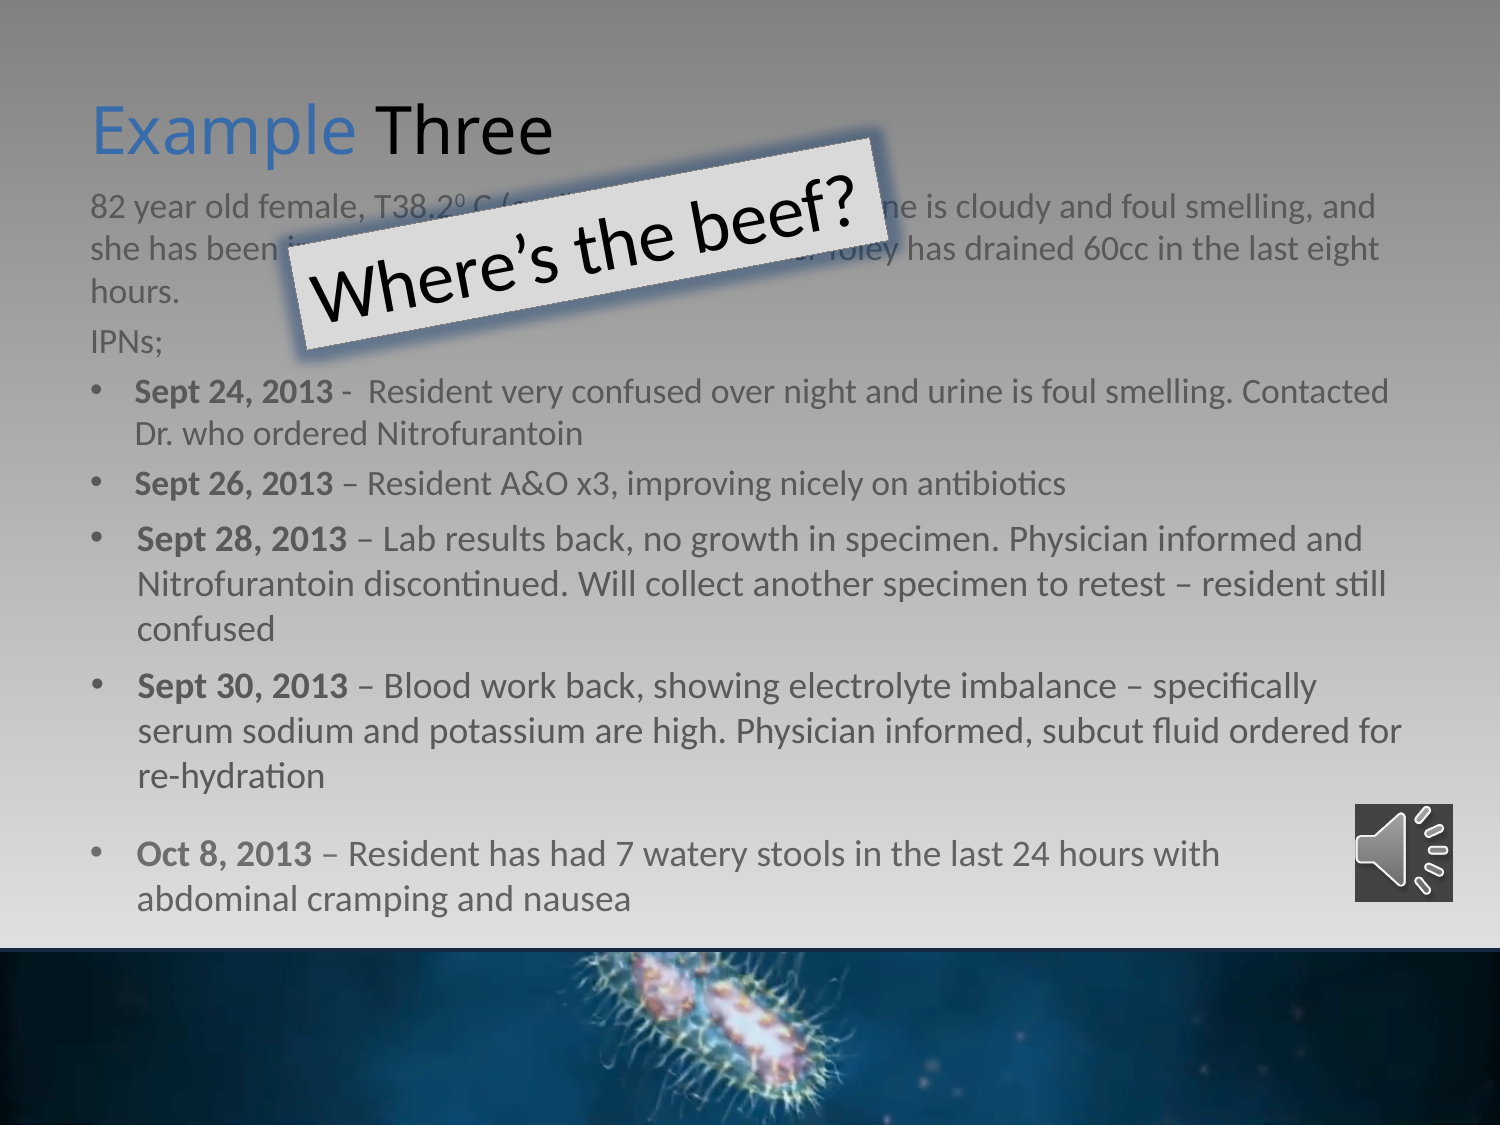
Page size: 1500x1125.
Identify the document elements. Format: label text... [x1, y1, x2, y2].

picture [0, 952, 1500, 1125]
text_box Where’s the beef? [287, 137, 890, 351]
text_box Sept 30, 2013 – Blood work back, showing electrolyte imbalance – specifically serum sodium and potassium are high. Physician informed, subcut fluid ordered for re-hydration [75, 653, 1426, 804]
title Example Three [75, 45, 1425, 175]
picture [1353, 802, 1455, 904]
text_box Sept 28, 2013 – Lab results back, no growth in specimen. Physician informed and Nitrofurantoin discontinued. Will collect another specimen to retest – resident still confused [74, 506, 1425, 657]
text_box Oct 8, 2013 – Resident has had 7 watery stools in the last 24 hours with abdominal cramping and nausea [75, 821, 1313, 927]
list 82 year old female, T38.20 C (oral) this morning, her urine is cloudy and foul smelling, and she has been increasingly confused over night. Her foley has drained 60cc in the last eight hours. IPNs; Sept 24, 2013 - Resident very confused over night and urine is foul smelling. Contacted Dr. who ordered Nitrofurantoin Sept 26, 2013 – Resident A&O x3, improving nicely on antibiotics [75, 175, 1425, 506]
